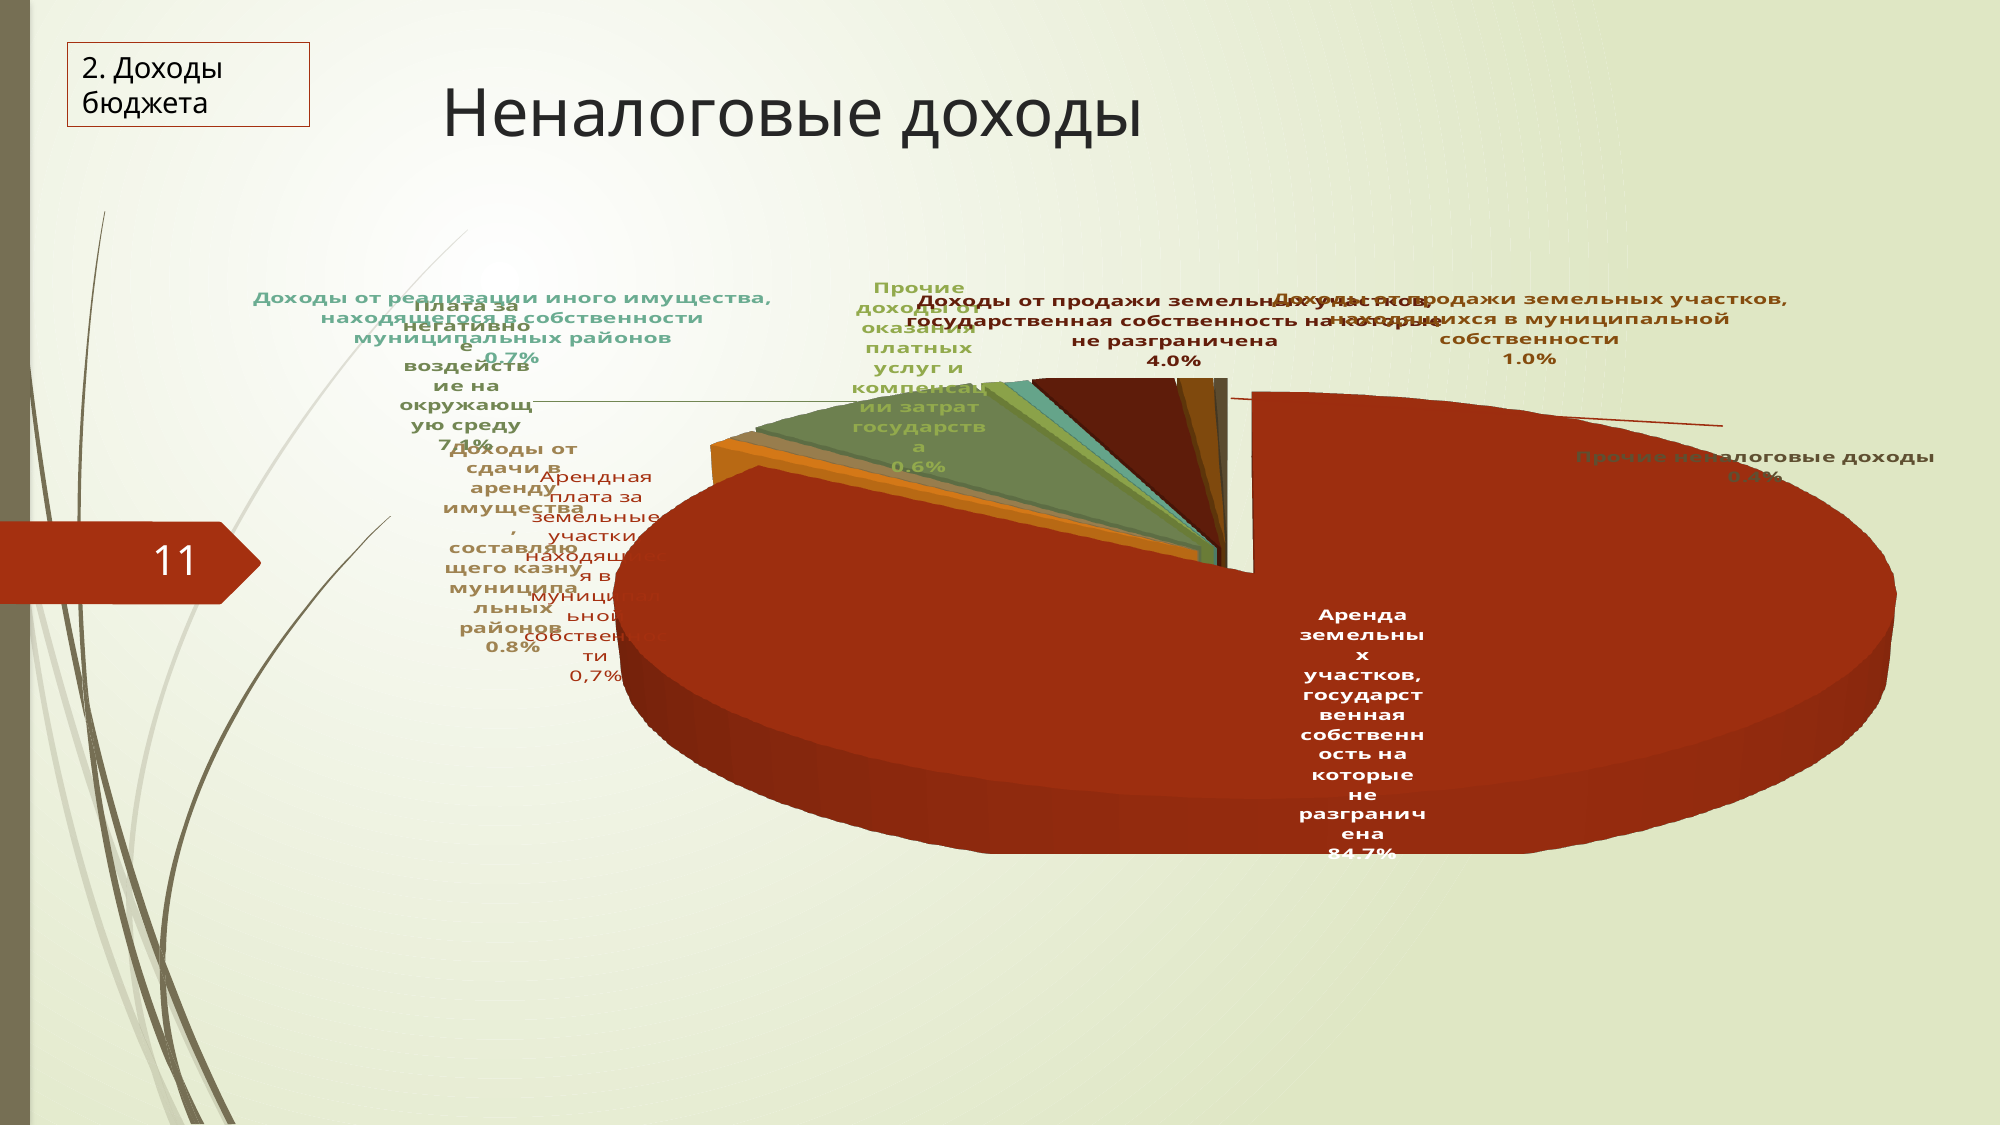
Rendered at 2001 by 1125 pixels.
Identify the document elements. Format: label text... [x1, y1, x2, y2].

slide_number 11 [87, 532, 216, 592]
chart [252, 182, 1937, 1104]
text_box 2. Доходы бюджета [67, 42, 310, 127]
title Неналоговые доходы [426, 59, 1890, 161]
